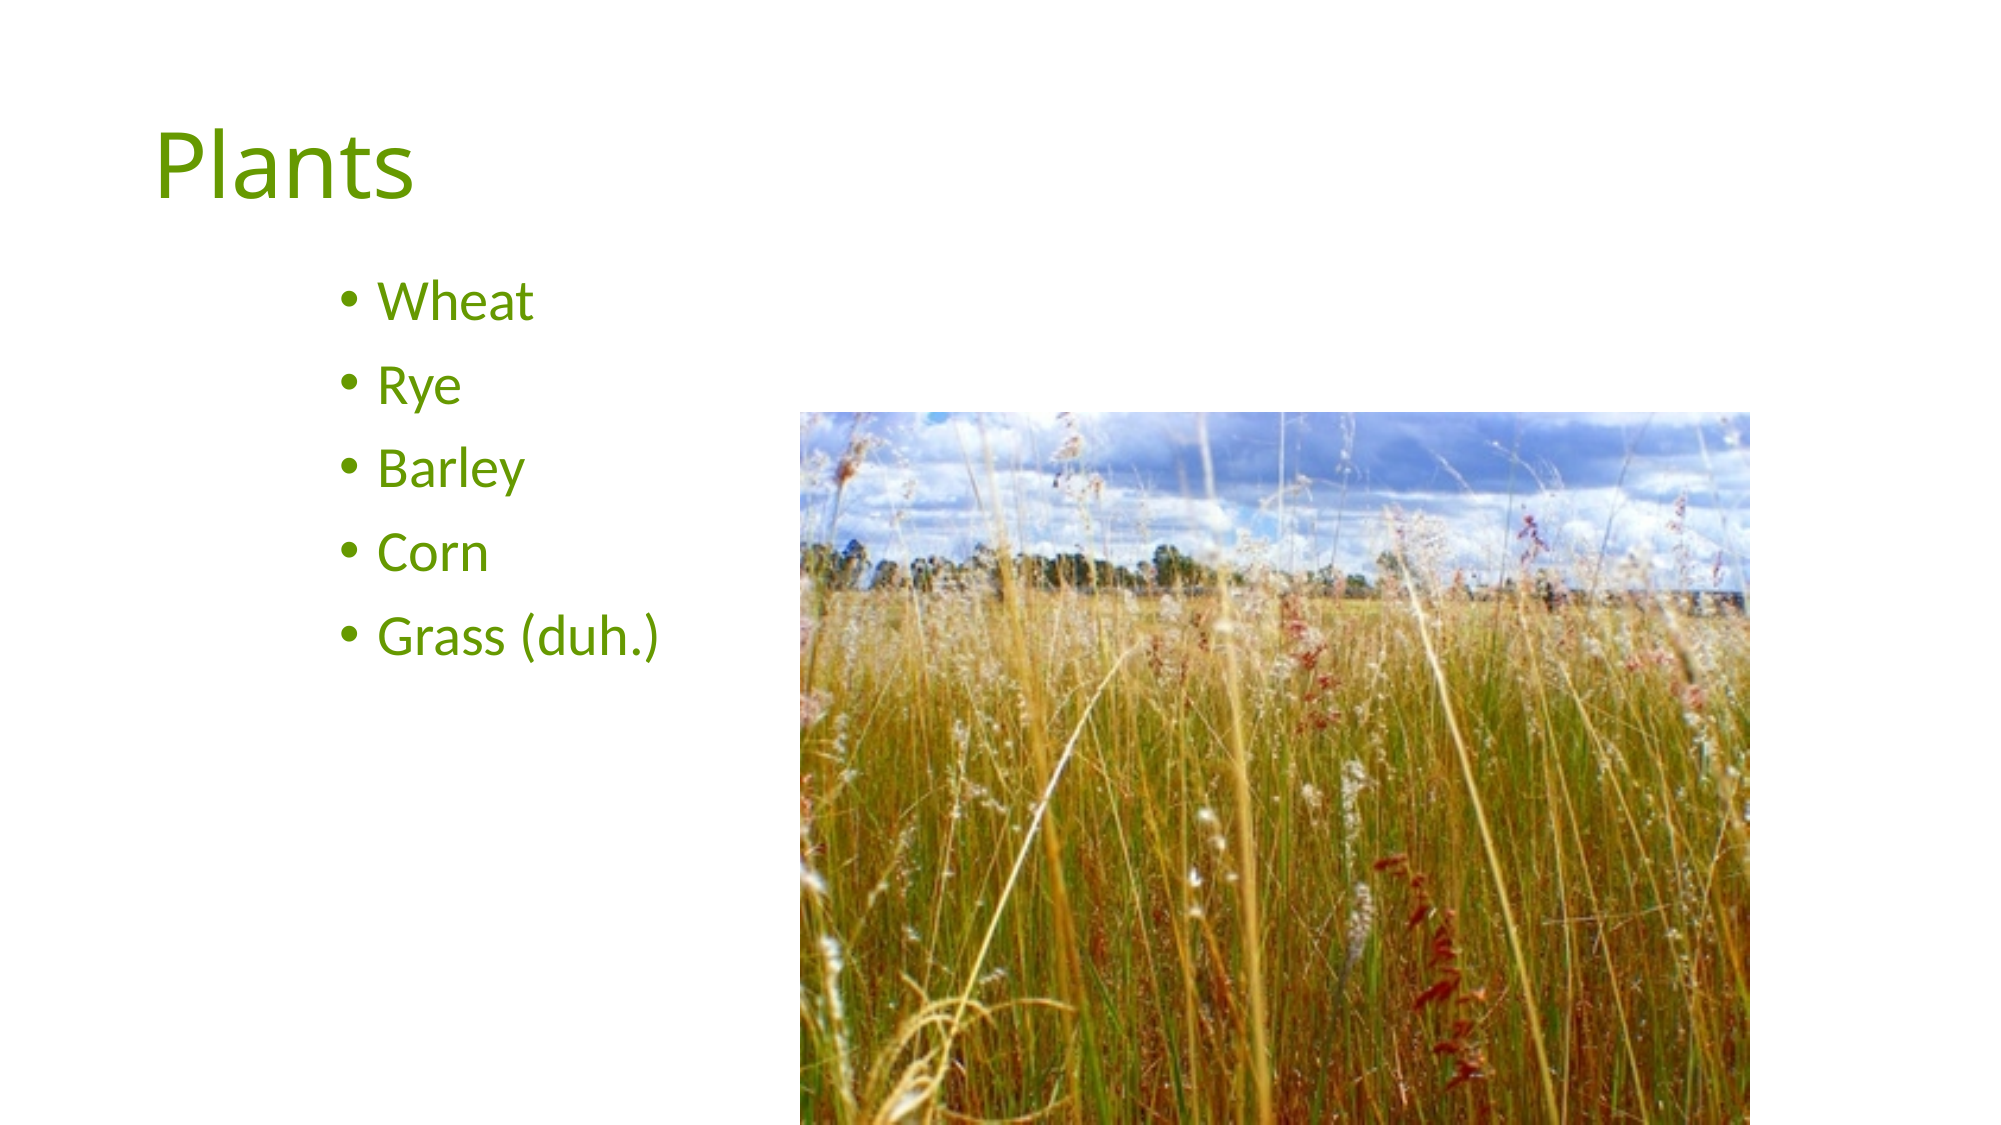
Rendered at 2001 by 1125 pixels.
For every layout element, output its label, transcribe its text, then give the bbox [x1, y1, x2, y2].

picture [799, 412, 1751, 1125]
list Wheat Rye Barley Corn Grass (duh.) [324, 262, 838, 788]
title Plants [137, 59, 1863, 278]
